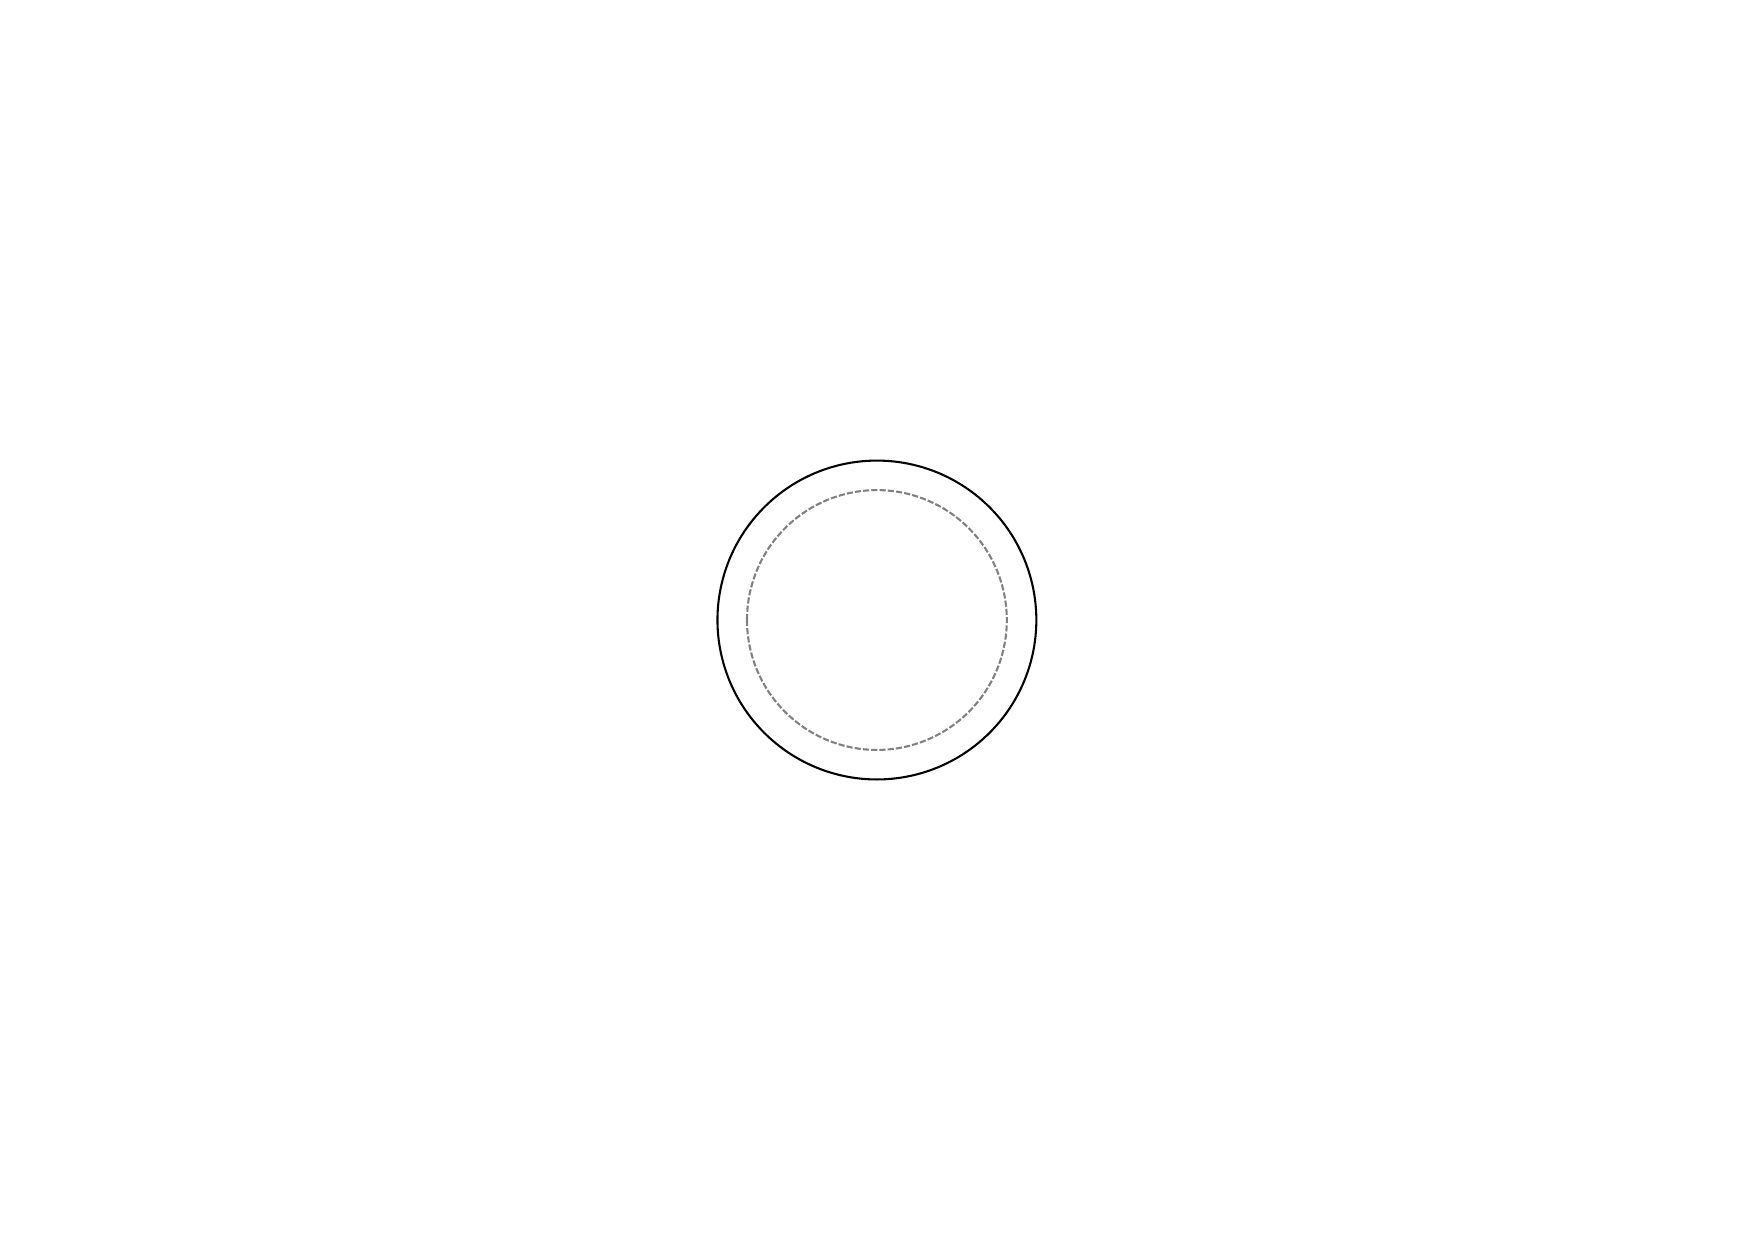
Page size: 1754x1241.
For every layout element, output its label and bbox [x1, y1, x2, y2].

text_box [745, 489, 1008, 751]
text_box [716, 459, 1038, 781]
